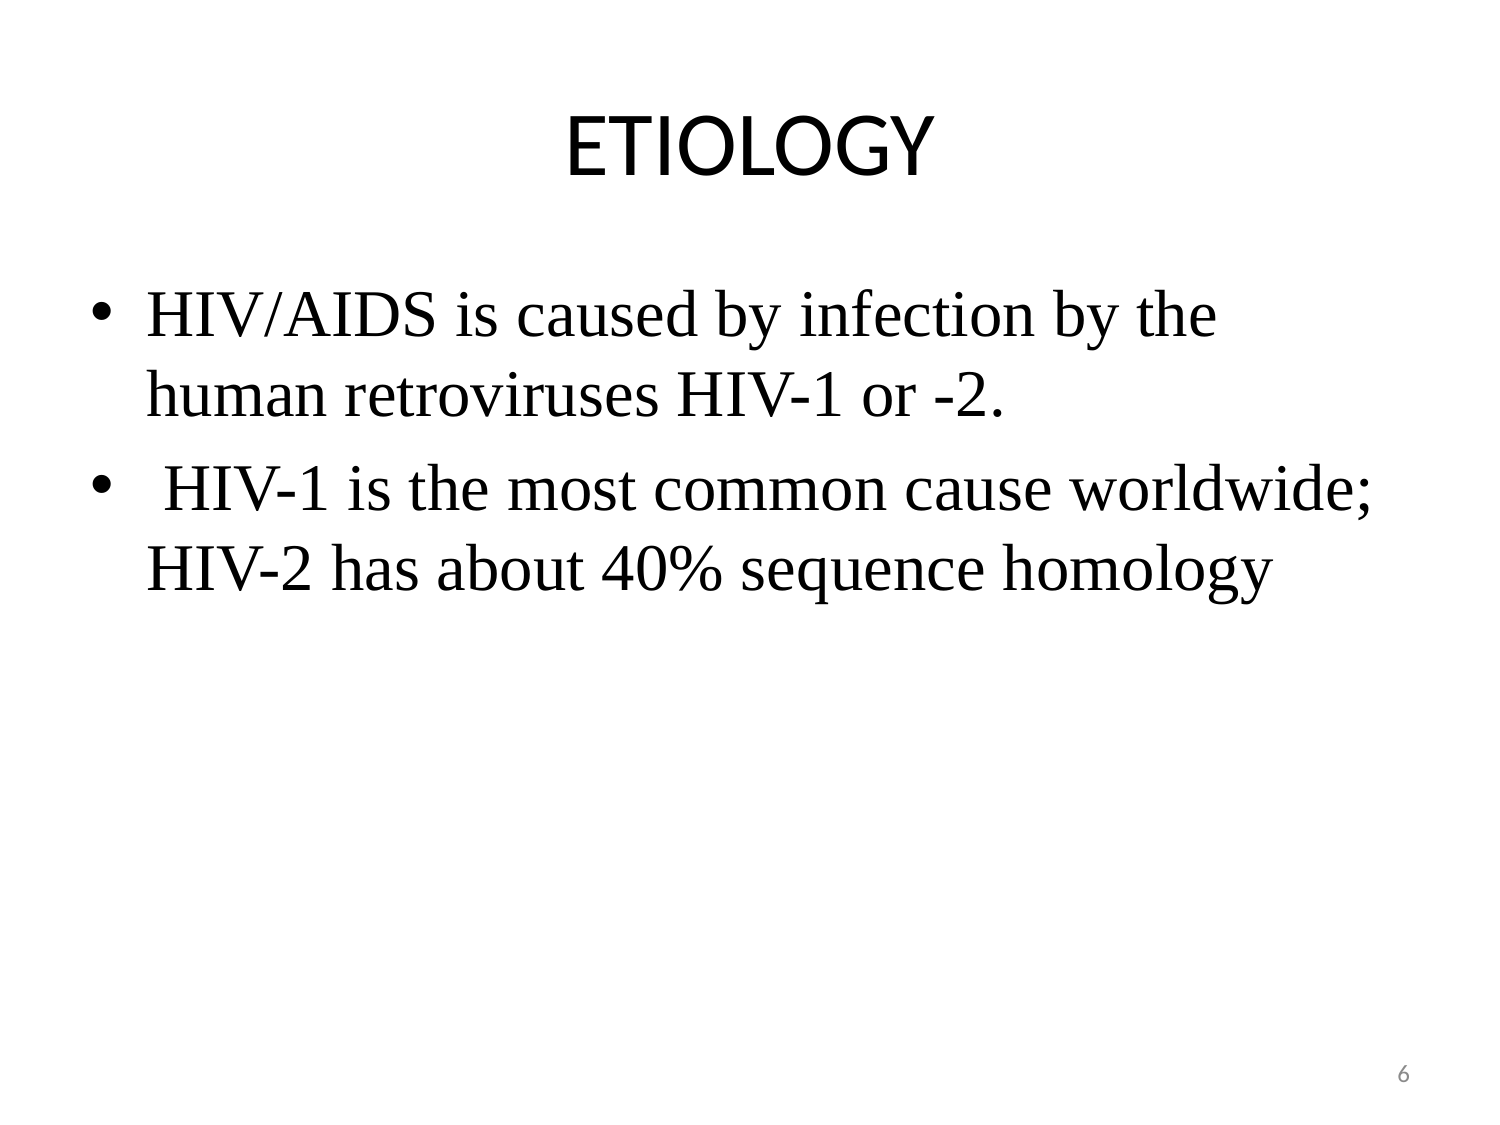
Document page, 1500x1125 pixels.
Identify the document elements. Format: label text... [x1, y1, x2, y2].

title ETIOLOGY [75, 45, 1425, 233]
list HIV/AIDS is caused by infection by the human retroviruses HIV-1 or -2. HIV-1 is the most common cause worldwide; HIV-2 has about 40% sequence homology [75, 262, 1425, 1005]
slide_number 6 [1074, 1042, 1425, 1103]
